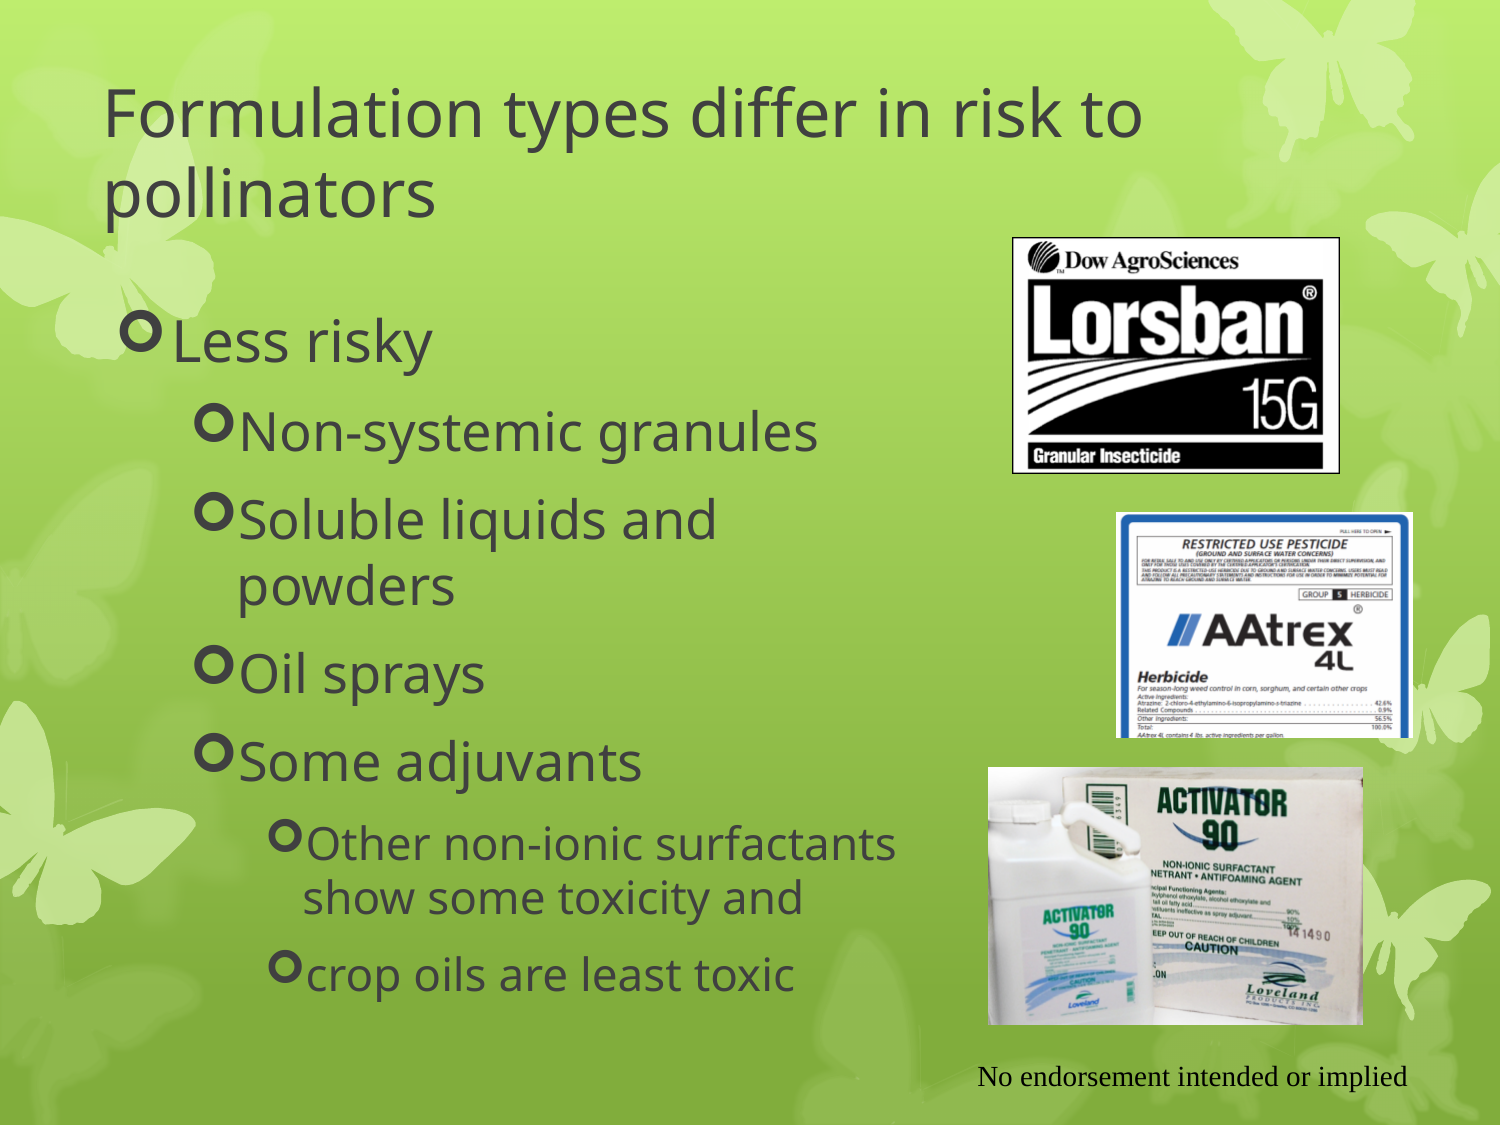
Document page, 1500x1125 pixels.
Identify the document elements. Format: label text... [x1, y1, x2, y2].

text_box No endorsement intended or implied [962, 1049, 1463, 1100]
picture [1011, 236, 1341, 475]
list Less risky Non-systemic granules Soluble liquids and powders Oil sprays Some adjuvants Other non-ionic surfactants show some toxicity and crop oils are least toxic [99, 296, 925, 1100]
title Formulation types differ in risk to pollinators [87, 75, 1257, 227]
picture [1115, 511, 1413, 738]
picture [987, 766, 1363, 1026]
